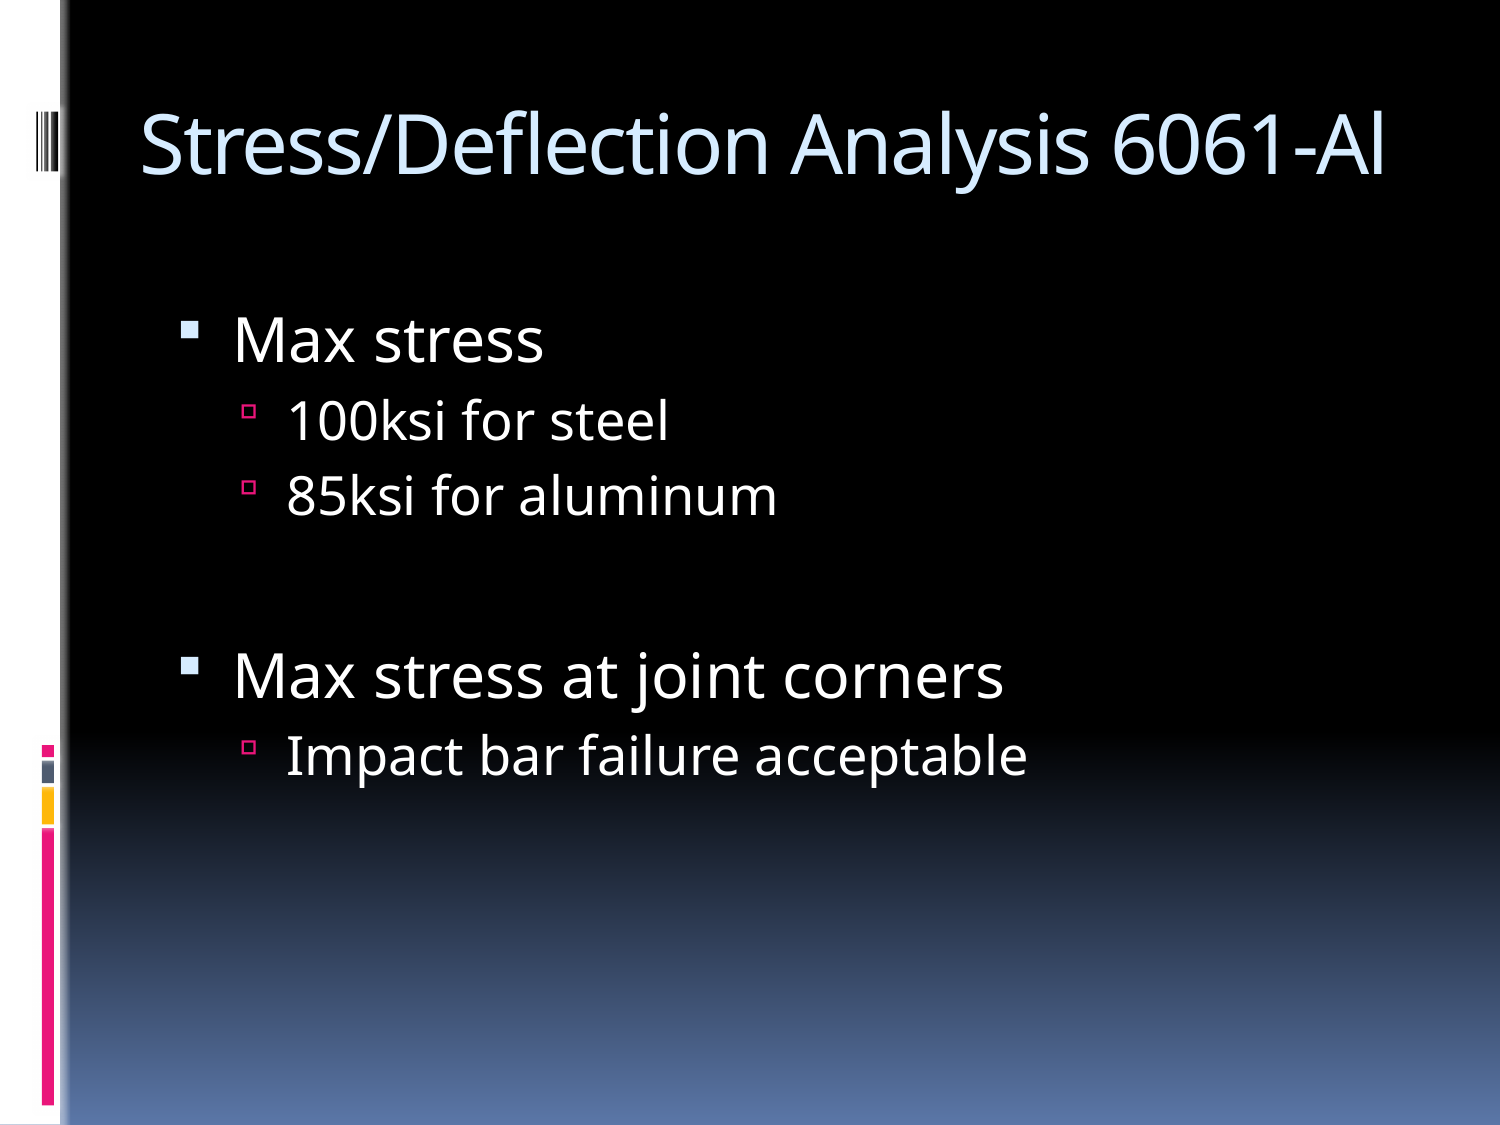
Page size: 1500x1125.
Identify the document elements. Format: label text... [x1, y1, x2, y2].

title Stress/Deflection Analysis 6061-Al [125, 83, 1425, 234]
list Max stress 100ksi for steel 85ksi for aluminum Max stress at joint corners Impact bar failure acceptable [150, 292, 1425, 1043]
